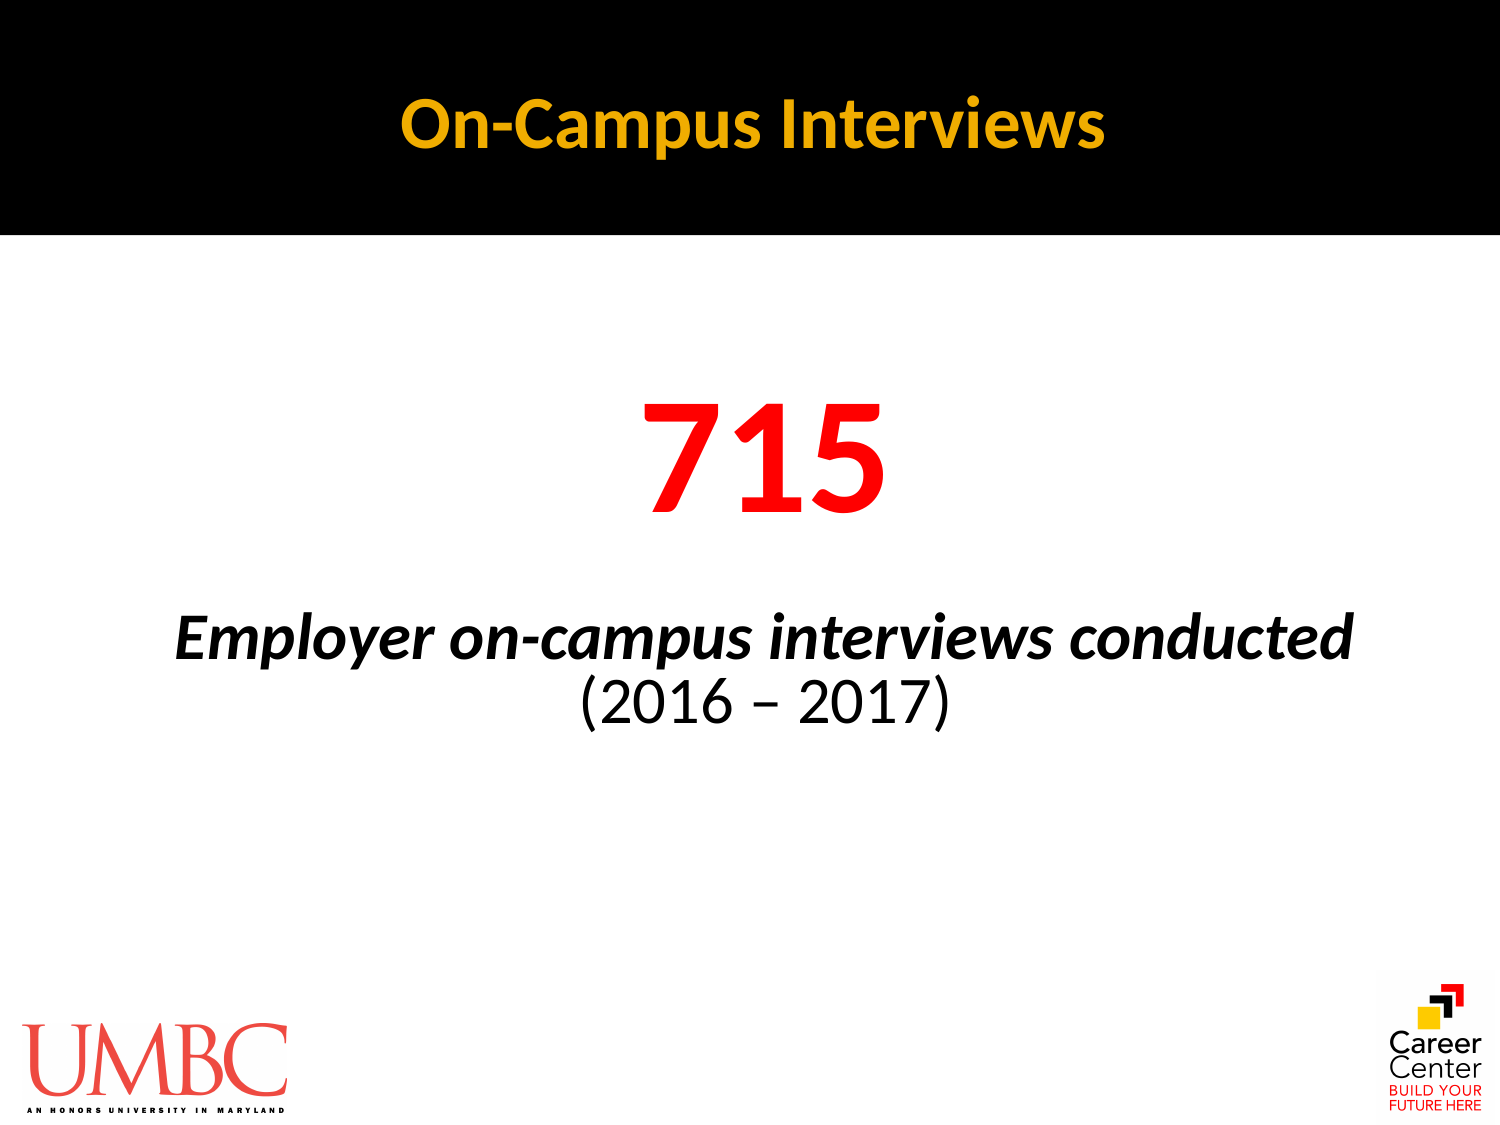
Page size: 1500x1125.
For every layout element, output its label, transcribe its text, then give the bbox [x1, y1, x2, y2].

list 715 Employer on-campus interviews conducted (2016 – 2017) [75, 261, 1425, 1021]
picture [22, 1023, 287, 1113]
title On-Campus Interviews [75, 16, 1425, 222]
picture [1376, 970, 1495, 1125]
